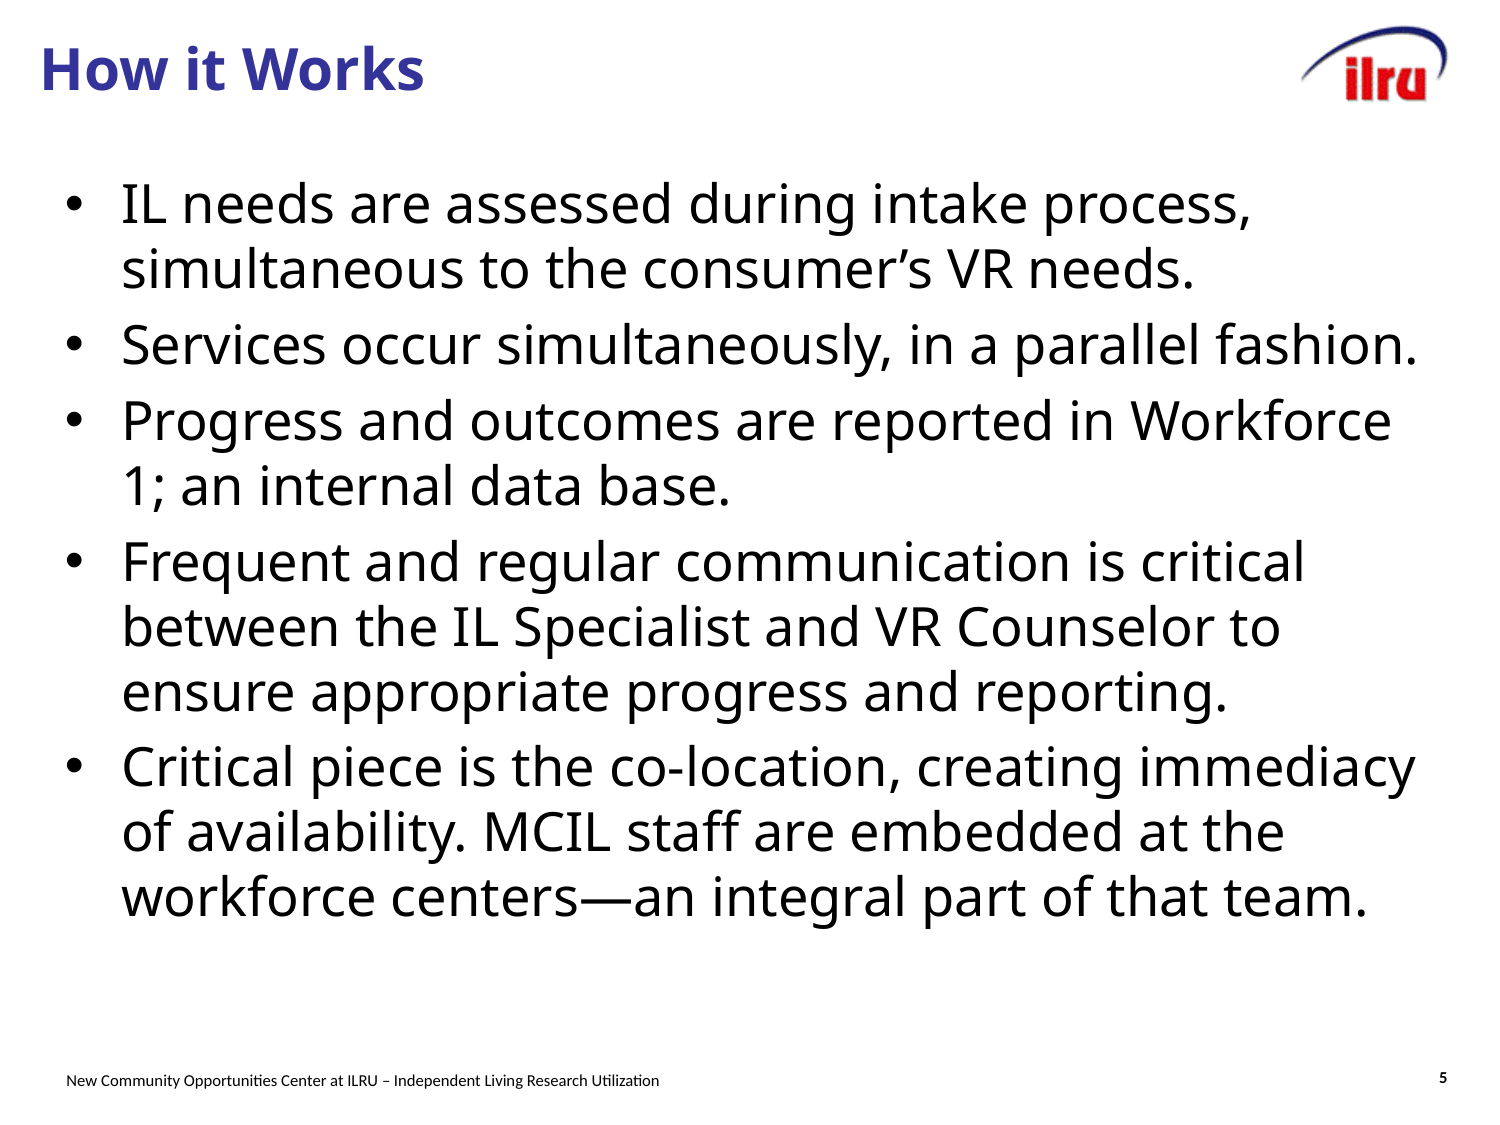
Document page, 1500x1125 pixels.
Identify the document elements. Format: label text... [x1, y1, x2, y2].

picture [1325, 24, 1463, 103]
text_box New Community Opportunities Center at ILRU – Independent Living Research Utilization [51, 1062, 802, 1098]
list IL needs are assessed during intake process, simultaneous to the consumer’s VR needs. Services occur simultaneously, in a parallel fashion. Progress and outcomes are reported in Workforce 1; an internal data base. Frequent and regular communication is critical between the IL Specialist and VR Counselor to ensure appropriate progress and reporting. Critical piece is the co-location, creating immediacy of availability. MCIL staff are embedded at the workforce centers—an integral part of that team. [50, 162, 1463, 1013]
text_box 5 [1362, 1059, 1463, 1100]
title How it Works [24, 24, 1325, 143]
